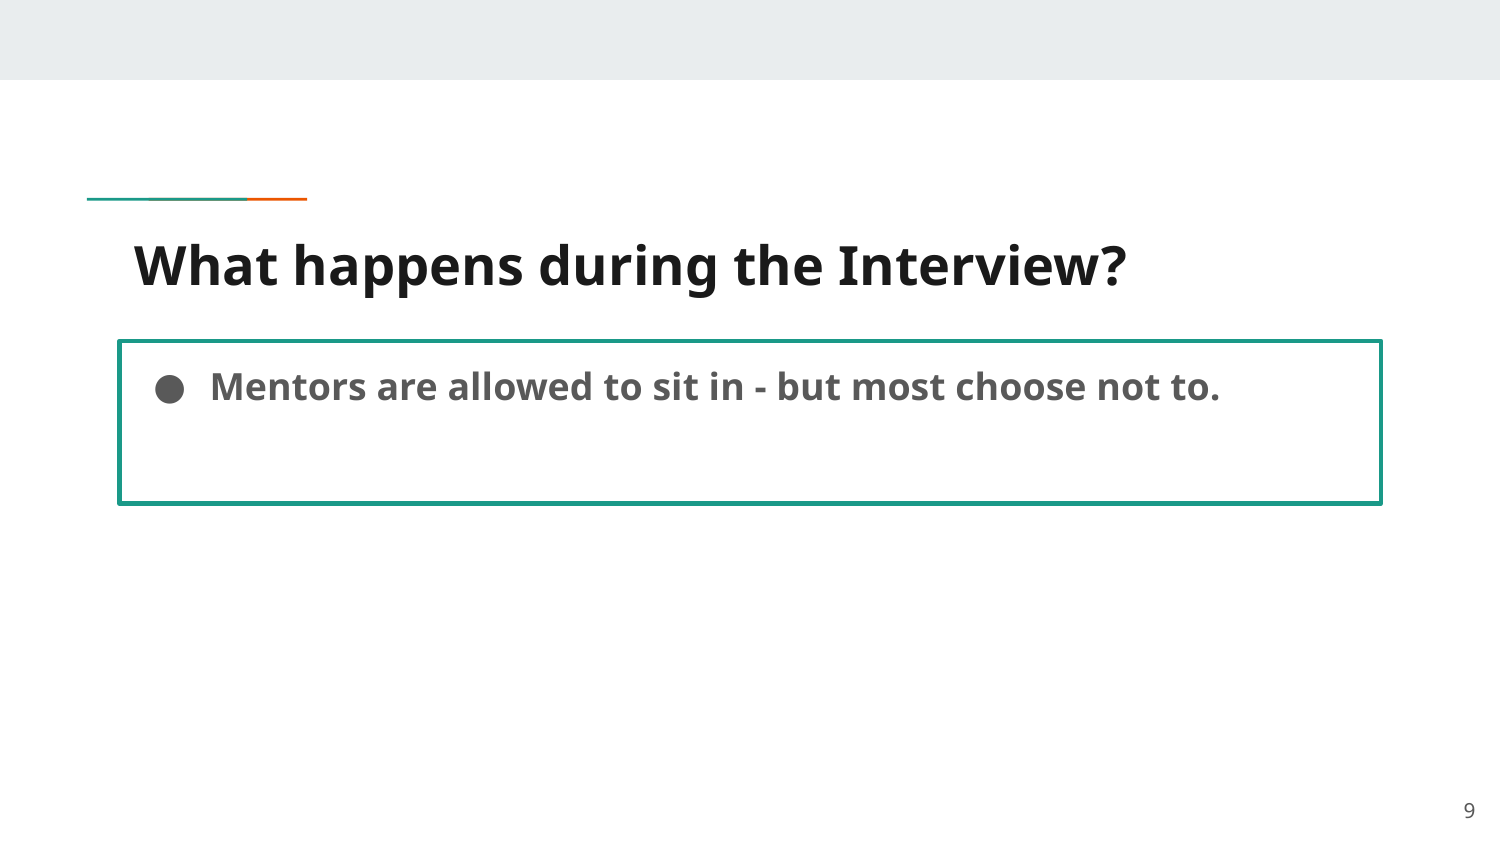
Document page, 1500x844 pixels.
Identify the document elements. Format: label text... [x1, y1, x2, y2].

slide_number 9 [1400, 779, 1491, 844]
title What happens during the Interview? [119, 216, 1381, 305]
list Mentors are allowed to sit in - but most choose not to. [119, 341, 1381, 504]
